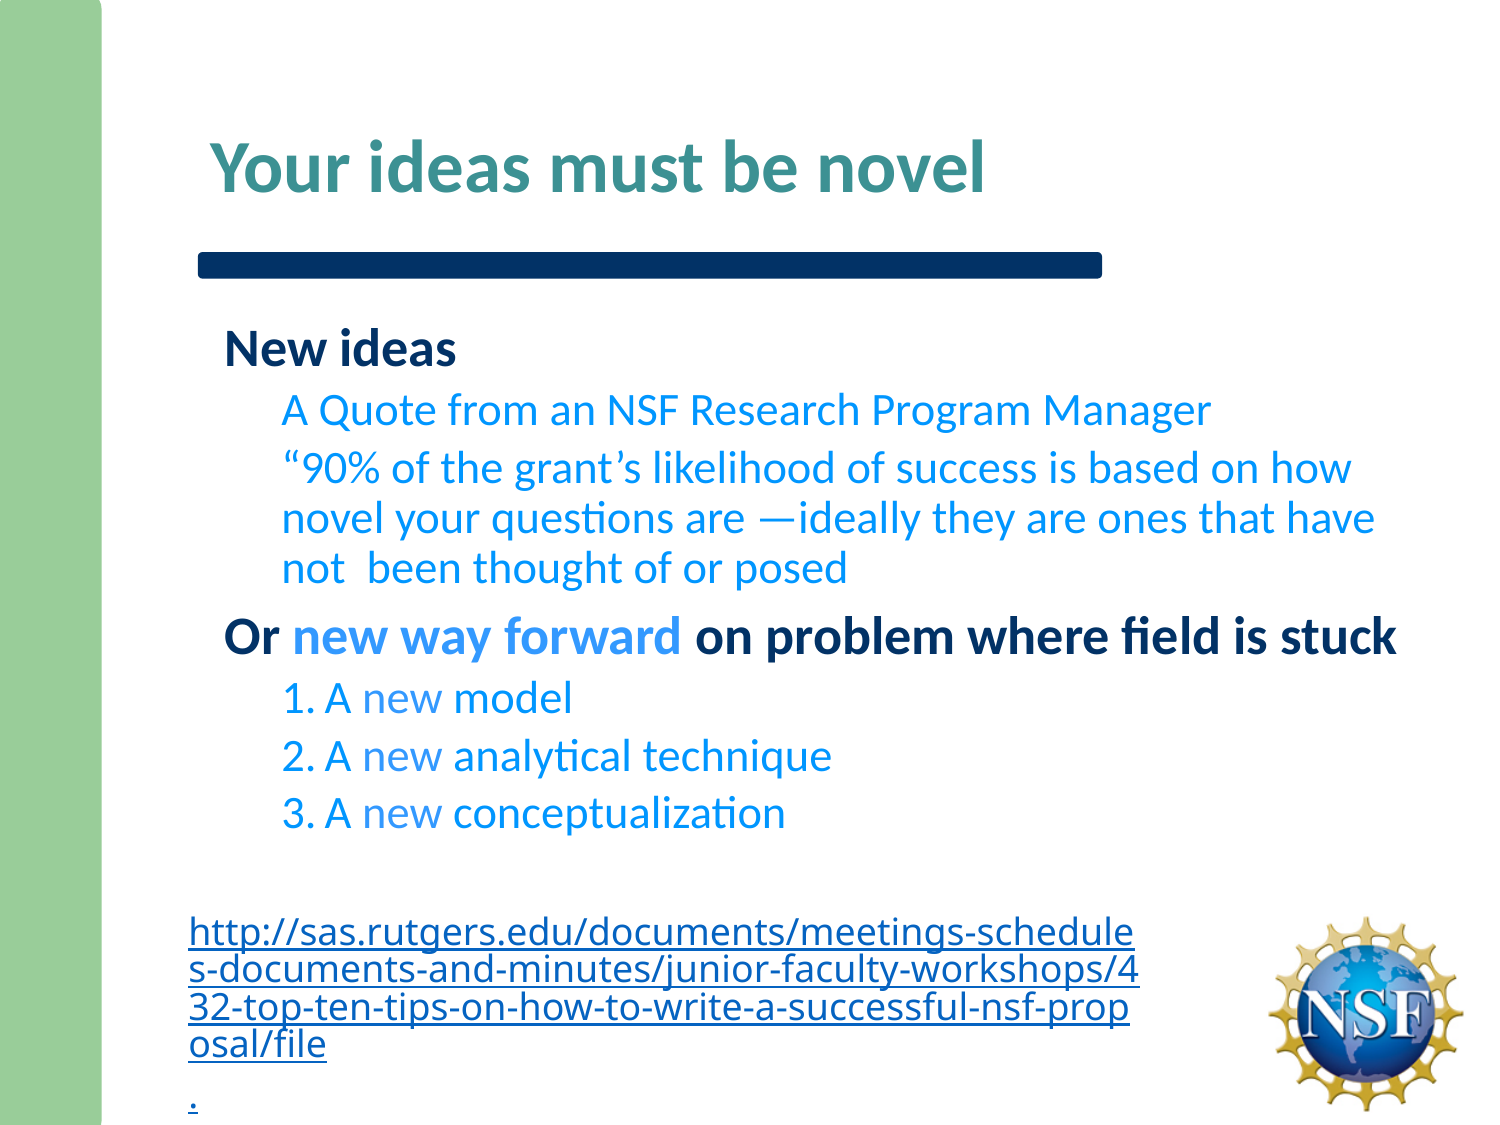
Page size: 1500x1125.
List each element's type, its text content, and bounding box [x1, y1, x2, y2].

picture [1266, 913, 1466, 1114]
title Your ideas must be novel [195, 59, 1397, 278]
text_box ‪http://sas.rutgers.edu/documents/meetings-schedules-documents-and-minutes/junior-faculty-workshops/432-top-ten-tips-on-how-to-write-a-successful-nsf-proposal/file‪.‬ [173, 900, 1166, 1017]
list New ideas A Quote from an NSF Research Program Manager “90% of the grant’s likelihood of success is based on how novel your questions are —ideally they are ones that have not been thought of or posed Or new way forward on problem where field is stuck A new model A new analytical technique A new conceptualization [209, 312, 1425, 859]
